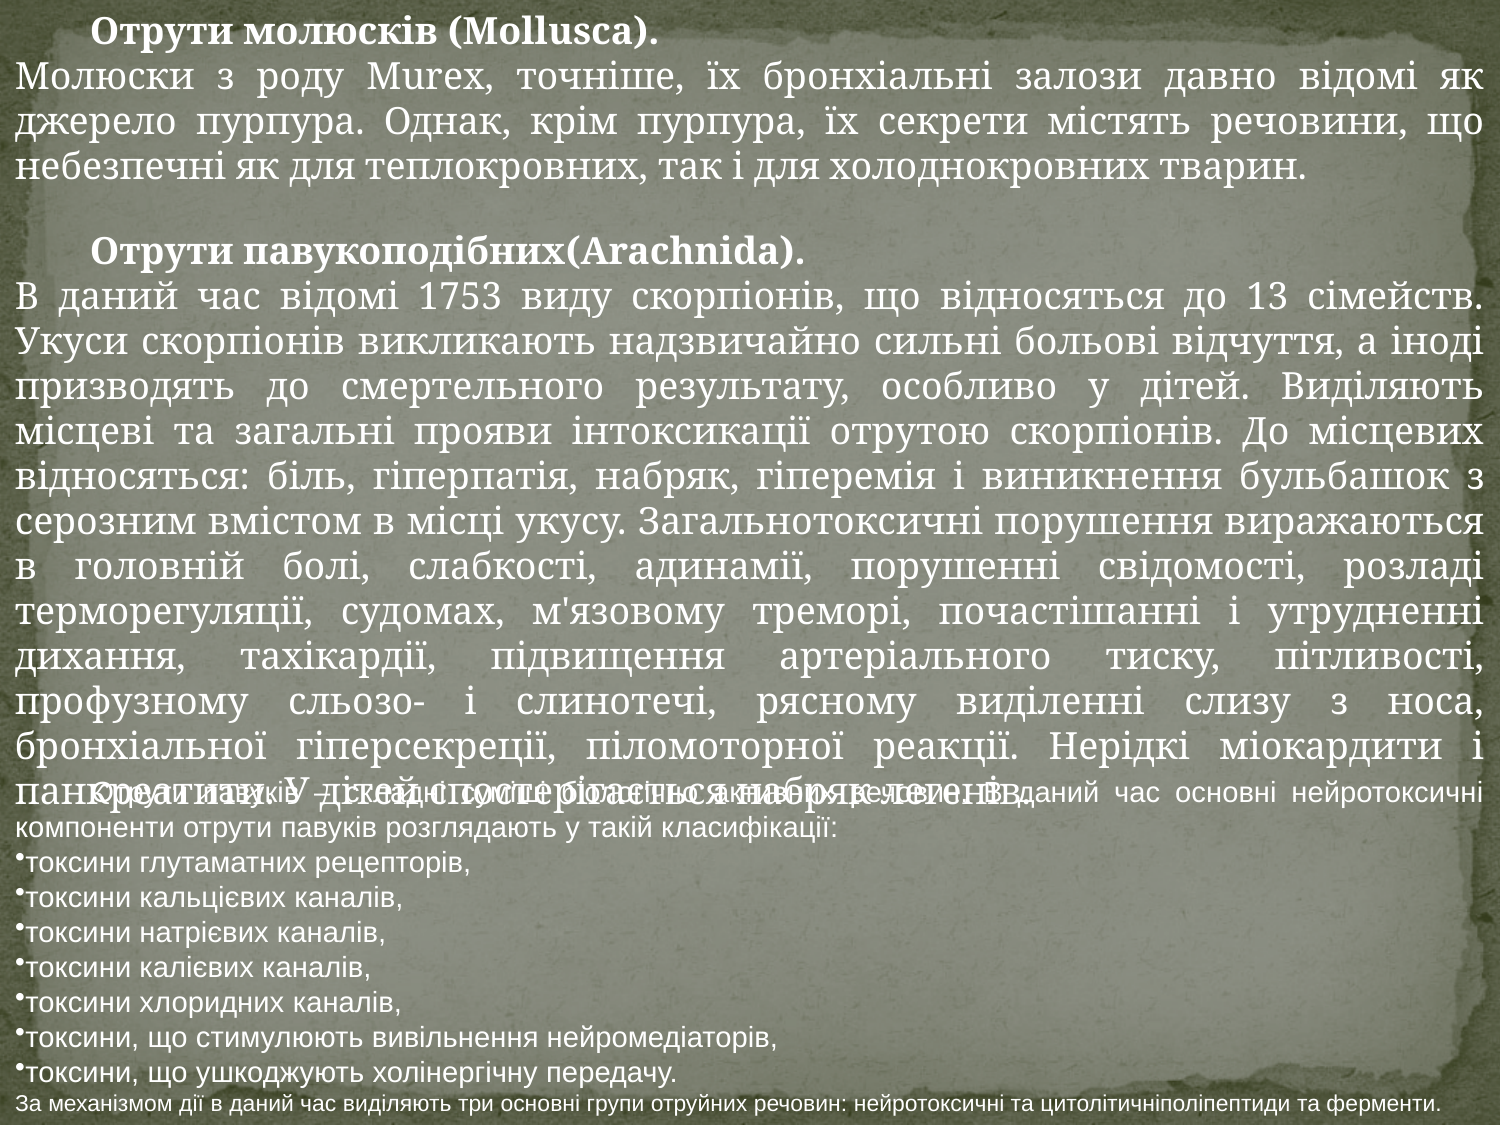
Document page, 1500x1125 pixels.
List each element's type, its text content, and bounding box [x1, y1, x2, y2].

text_box Отрути молюсків (Mollusca). Молюски з роду Murex, точніше, їх бронхіальні залози давно відомі як джерело пурпура. Однак, крім пурпура, їх секрети містять речовини, що небезпечні як для теплокровних, так і для холоднокровних тварин. [0, 0, 1500, 195]
text_box Отрути павукоподібних(Arachnida). В даний час відомі 1753 виду скорпіонів, що відносяться до 13 сімейств. Укуси скорпіонів викликають надзвичайно сильні больові відчуття, а іноді призводять до смертельного результату, особливо у дітей. Виділяють місцеві та загальні прояви інтоксикації отрутою скорпіонів. До місцевих відносяться: біль, гіперпатія, набряк, гіперемія і виникнення бульбашок з серозним вмістом в місці укусу. Загальнотоксичні порушення виражаються в головній болі, слабкості, адинамії, порушенні свідомості, розладі терморегуляції, судомах, м'язовому треморі, почастішанні і утрудненні дихання, тахікардії, підвищення артеріального тиску, пітливості, профузному сльозо- і слинотечі, рясному виділенні слизу з носа, бронхіальної гіперсекреції, піломоторної реакції. Нерідкі міокардити і панкреатити. У дітей спостерігається набряк легенів. [0, 219, 1500, 765]
text_box Отрути павуків – складні суміші біологічно активних речовин. В даний час основні нейротоксичні компоненти отрути павуків розглядають у такій класифікації: токсини глутаматних рецепторів, токсини кальцієвих каналів, токсини натрієвих каналів, токсини калієвих каналів, токсини хлоридних каналів, токсини, що стимулюють вивільнення нейромедіаторів, токсини, що ушкоджують холінергічну передачу. За механізмом дії в даний час виділяють три основні групи отруйних речовин: нейротоксичні та цитолітичніполіпептиди та ферменти. [0, 765, 1500, 1123]
